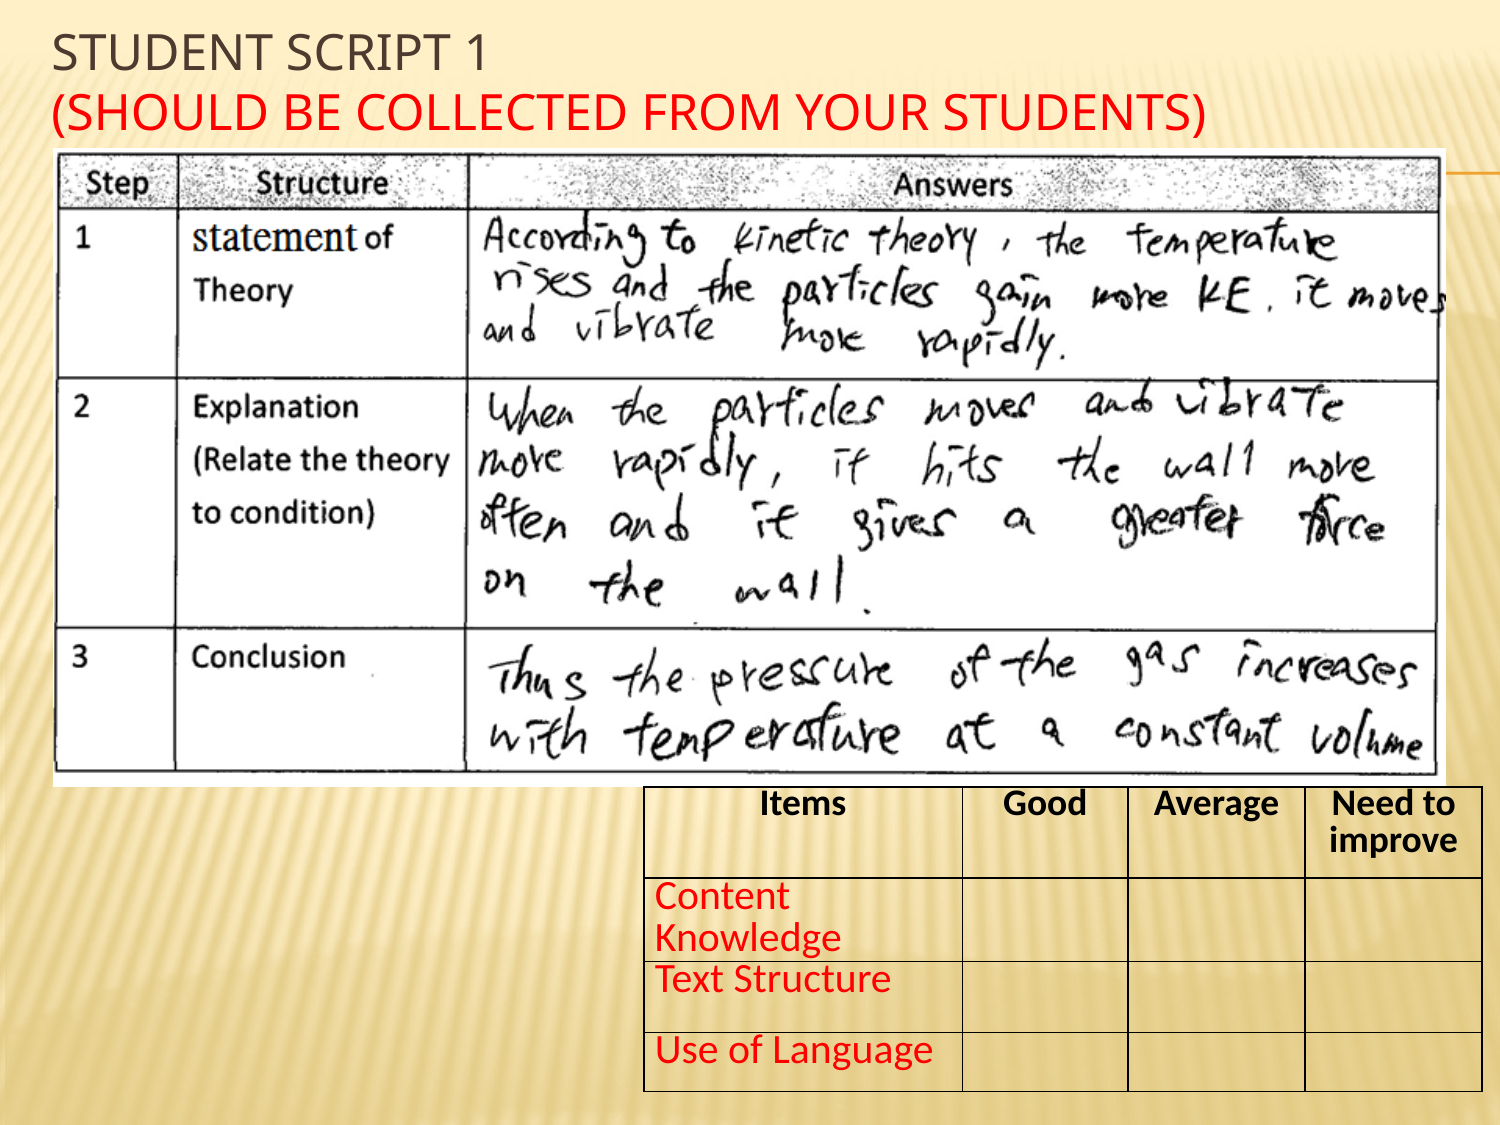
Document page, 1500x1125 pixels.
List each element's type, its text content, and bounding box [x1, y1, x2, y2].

title student Script 1 (should be collected from your students) [36, 11, 1462, 149]
table_cell Use of Language [645, 1033, 962, 1091]
table_cell [1129, 962, 1304, 1032]
table_cell [1129, 1033, 1304, 1091]
table_header Items [645, 805, 962, 877]
table_cell [963, 962, 1127, 1032]
table_cell [1306, 879, 1481, 961]
table_cell Content Knowledge [645, 879, 962, 961]
picture [52, 148, 1446, 787]
table_cell [963, 1033, 1127, 1091]
table_cell [1306, 1033, 1481, 1091]
table_header Good [963, 805, 1127, 877]
table_cell [1306, 962, 1481, 1032]
table_cell [1129, 879, 1304, 961]
table_header Average [1129, 805, 1304, 877]
table_header Need to improve [1306, 788, 1481, 877]
table_cell Text Structure [645, 962, 962, 1032]
table_cell [963, 879, 1127, 961]
